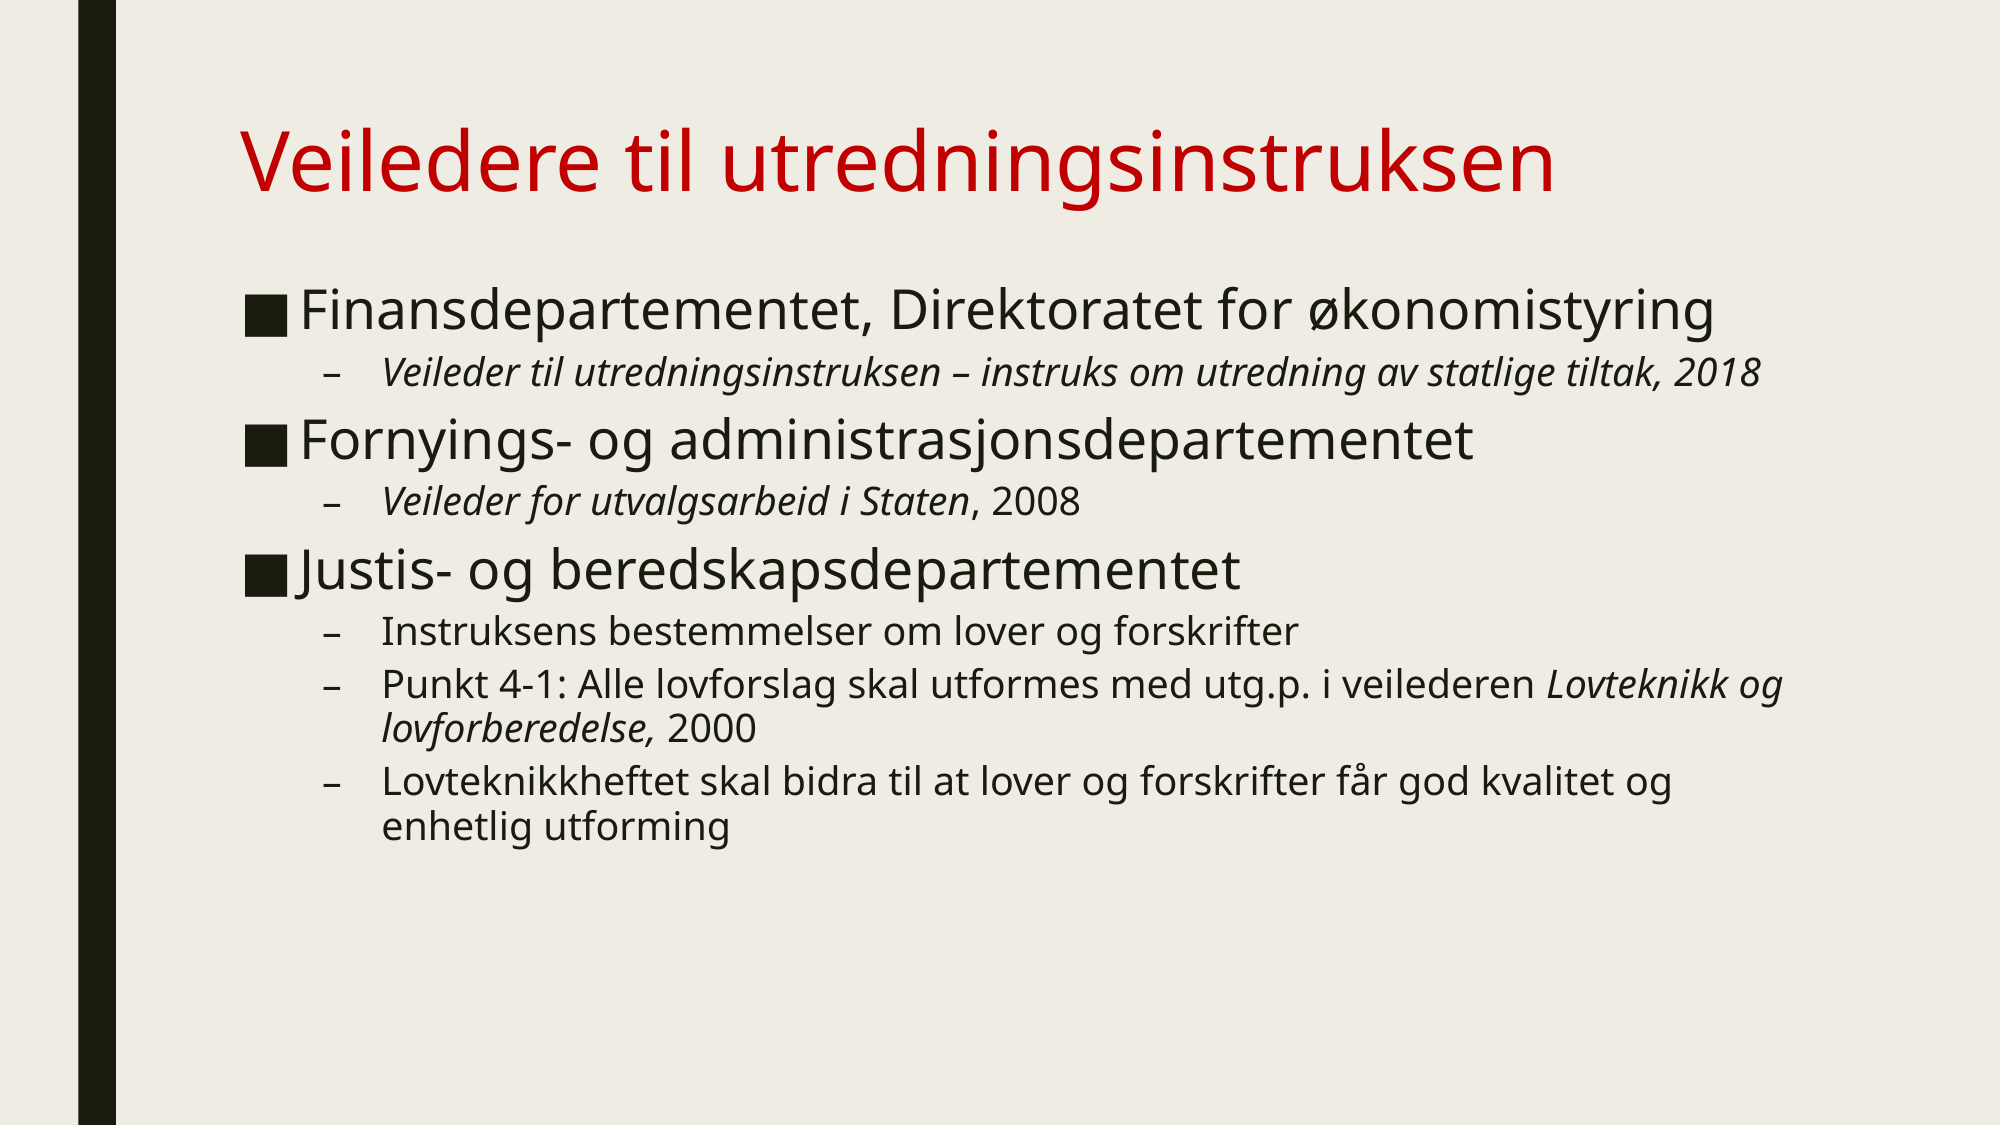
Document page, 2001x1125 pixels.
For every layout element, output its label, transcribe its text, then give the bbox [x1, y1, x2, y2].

list Finansdepartementet, Direktoratet for økonomistyring Veileder til utredningsinstruksen – instruks om utredning av statlige tiltak, 2018 Fornyings- og administrasjonsdepartementet Veileder for utvalgsarbeid i Staten, 2008 Justis- og beredskapsdepartementet Instruksens bestemmelser om lover og forskrifter Punkt 4-1: Alle lovforslag skal utformes med utg.p. i veilederen Lovteknikk og lovforberedelse, 2000 Lovteknikkheftet skal bidra til at lover og forskrifter får god kvalitet og enhetlig utforming [225, 272, 1805, 898]
title Veiledere til utredningsinstruksen [225, 112, 1867, 236]
